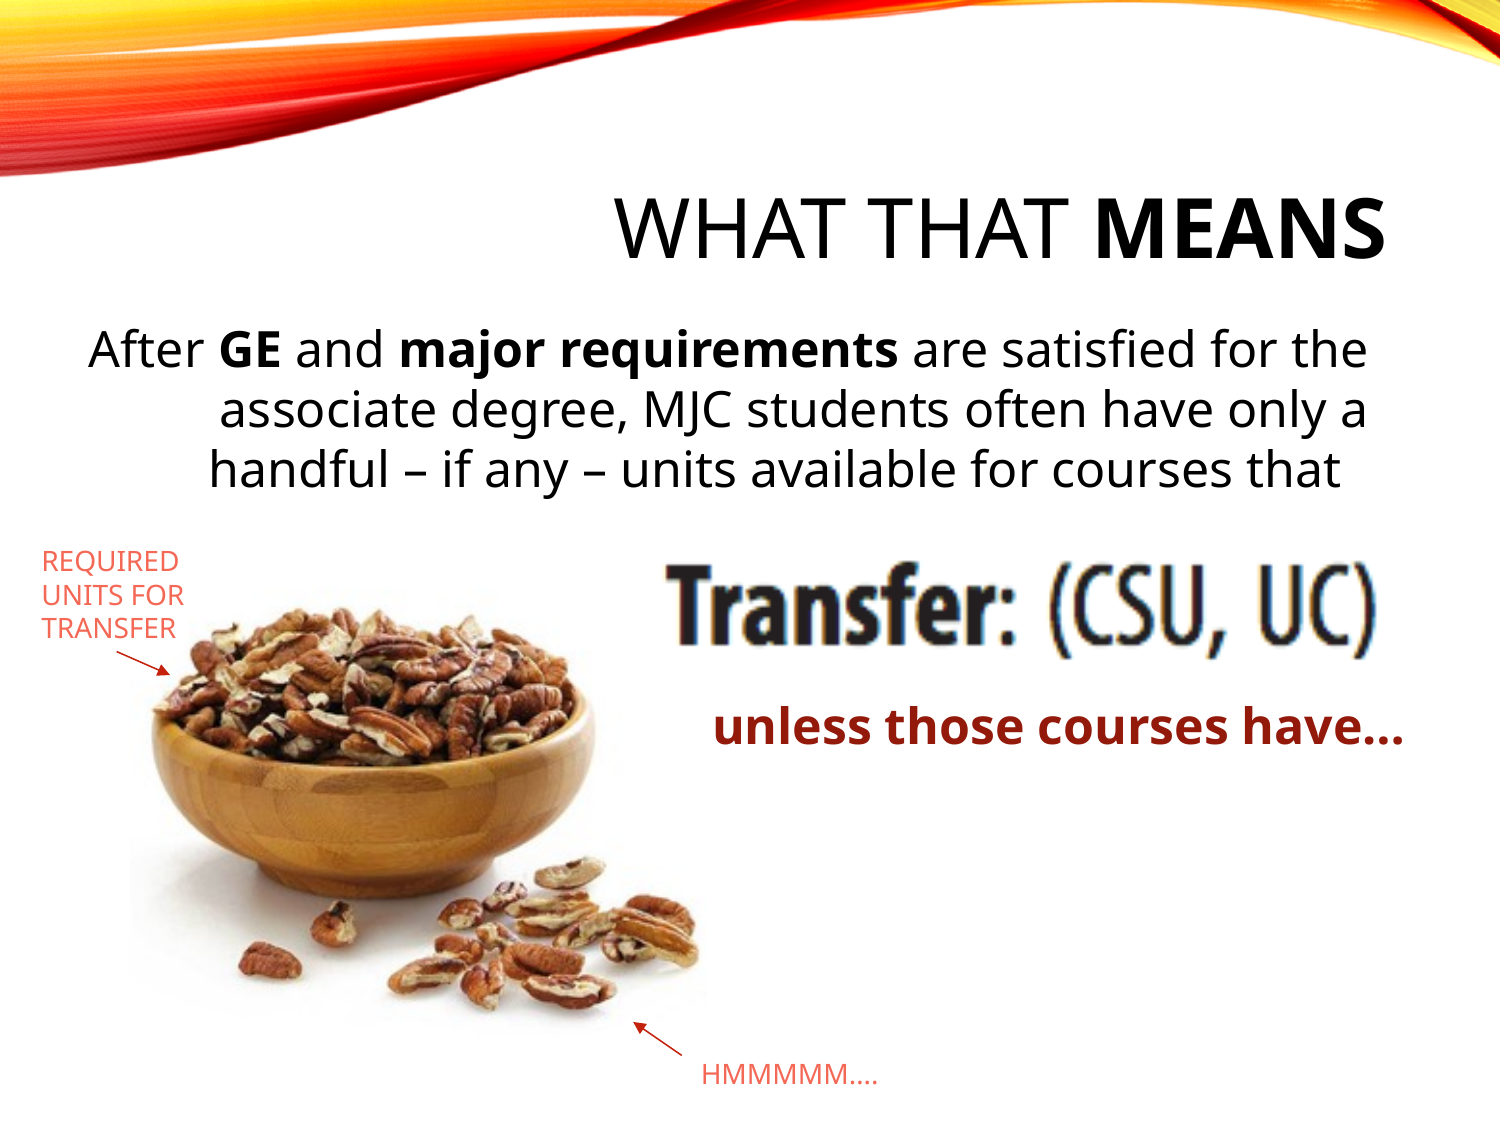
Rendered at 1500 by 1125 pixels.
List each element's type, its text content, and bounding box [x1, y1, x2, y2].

text_box unless those courses have… [707, 686, 1421, 762]
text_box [116, 652, 171, 676]
picture [129, 535, 1395, 1051]
text_box After GE and major requirements are satisfied for the associate degree, MJC students often have only a handful – if any – units available for courses that [46, 310, 1384, 506]
text_box REQUIRED UNITS FOR TRANSFER [26, 535, 207, 652]
text_box HMMMMM…. [685, 1049, 894, 1098]
picture [0, 0, 1500, 178]
title WHAT THAT MEANS [356, 125, 1403, 338]
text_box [632, 1021, 682, 1056]
